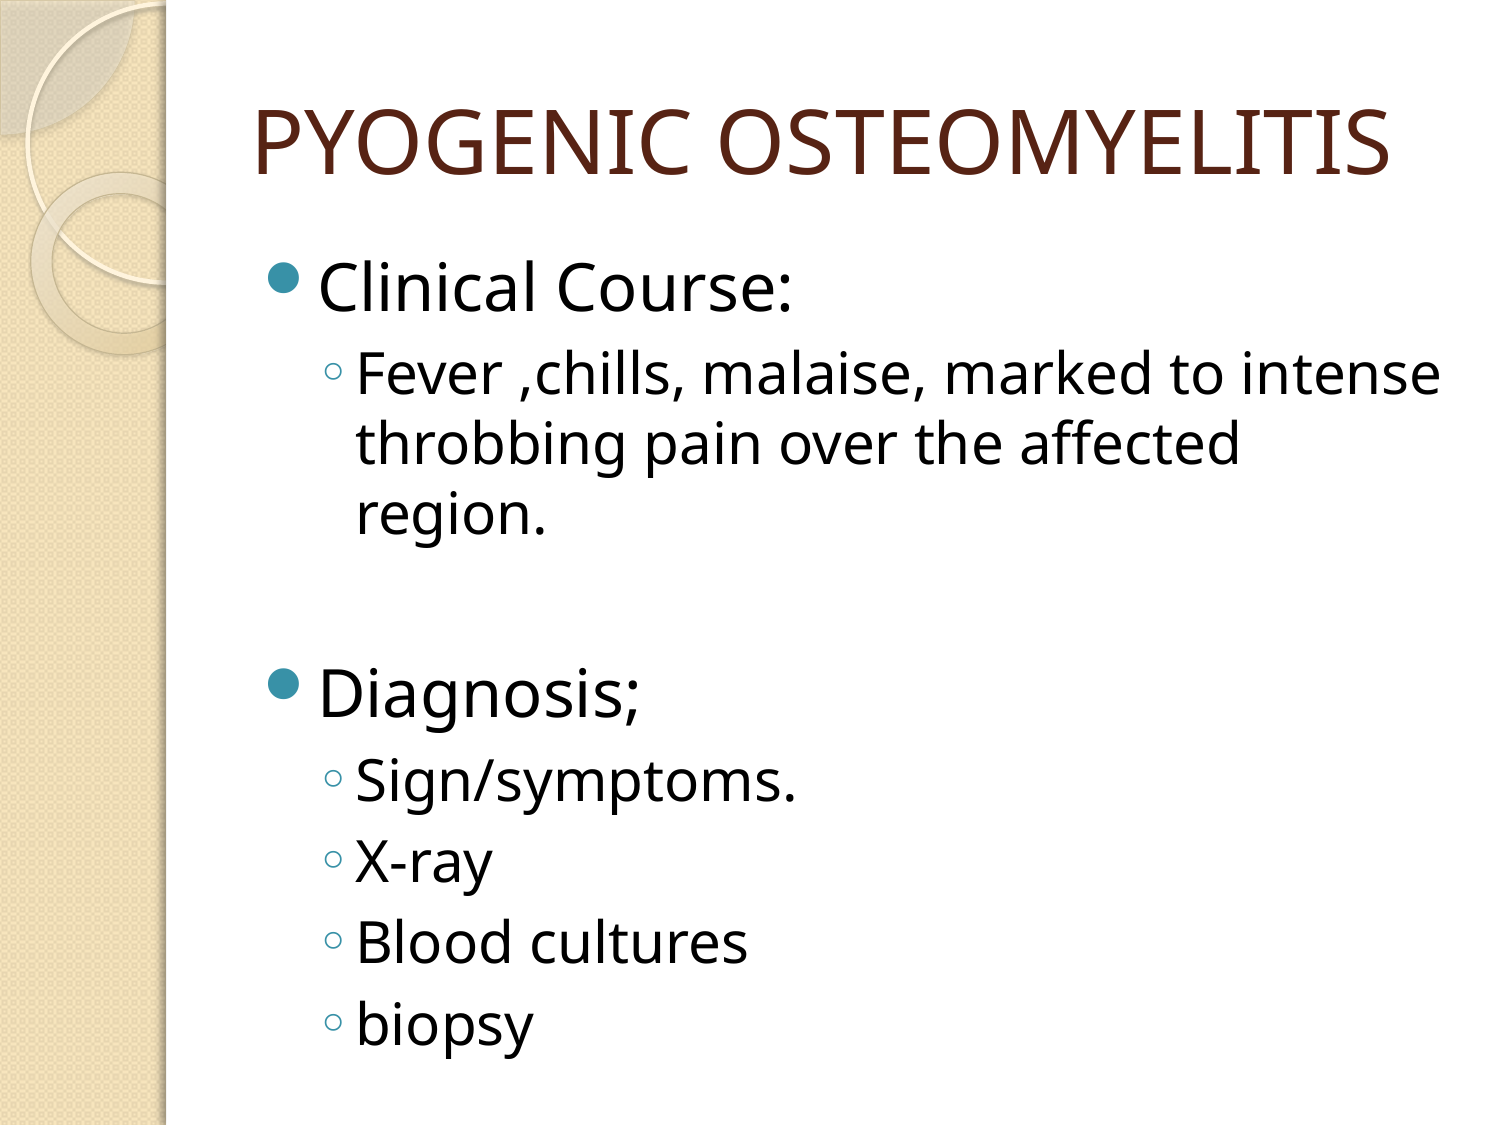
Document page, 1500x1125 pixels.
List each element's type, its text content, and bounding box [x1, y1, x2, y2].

title PYOGENIC OSTEOMYELITIS [235, 45, 1466, 233]
list Clinical Course: Fever ,chills, malaise, marked to intense throbbing pain over the affected region. Diagnosis; Sign/symptoms. X-ray Blood cultures biopsy [235, 237, 1466, 1025]
